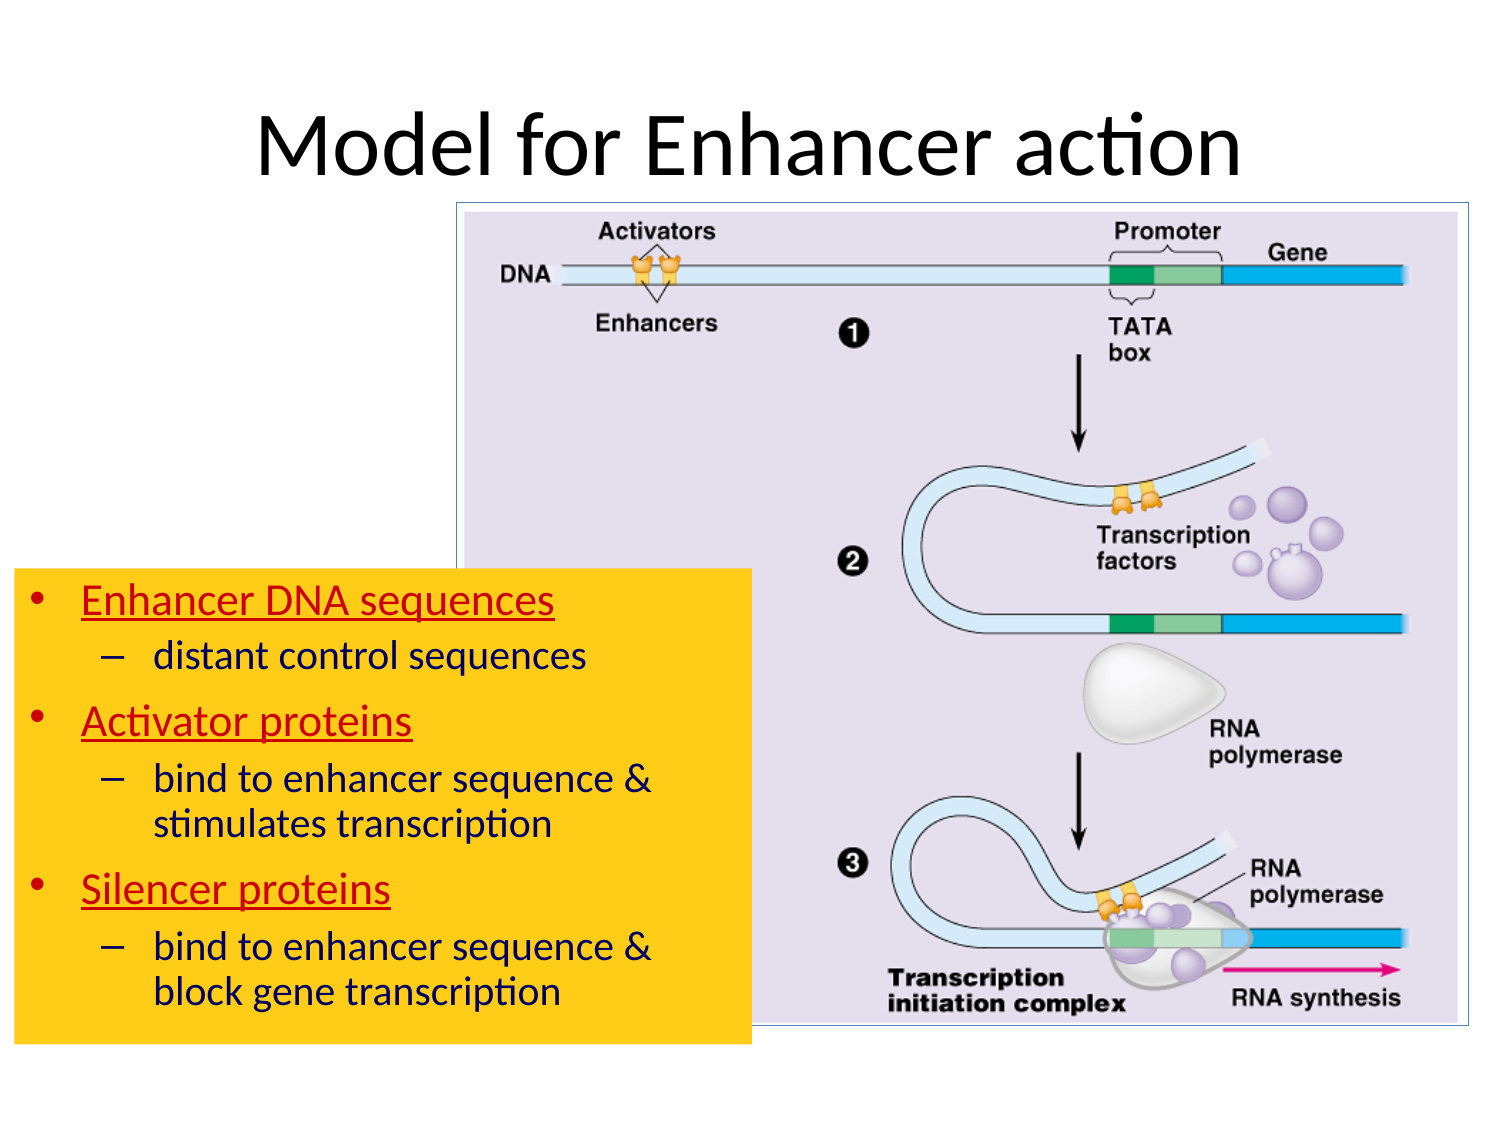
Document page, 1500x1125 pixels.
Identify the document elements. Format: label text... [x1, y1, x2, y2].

picture [455, 201, 1469, 1026]
list Enhancer DNA sequences distant control sequences Activator proteins bind to enhancer sequence & stimulates transcription Silencer proteins bind to enhancer sequence & block gene transcription [14, 568, 752, 1045]
title Model for Enhancer action [75, 45, 1425, 233]
